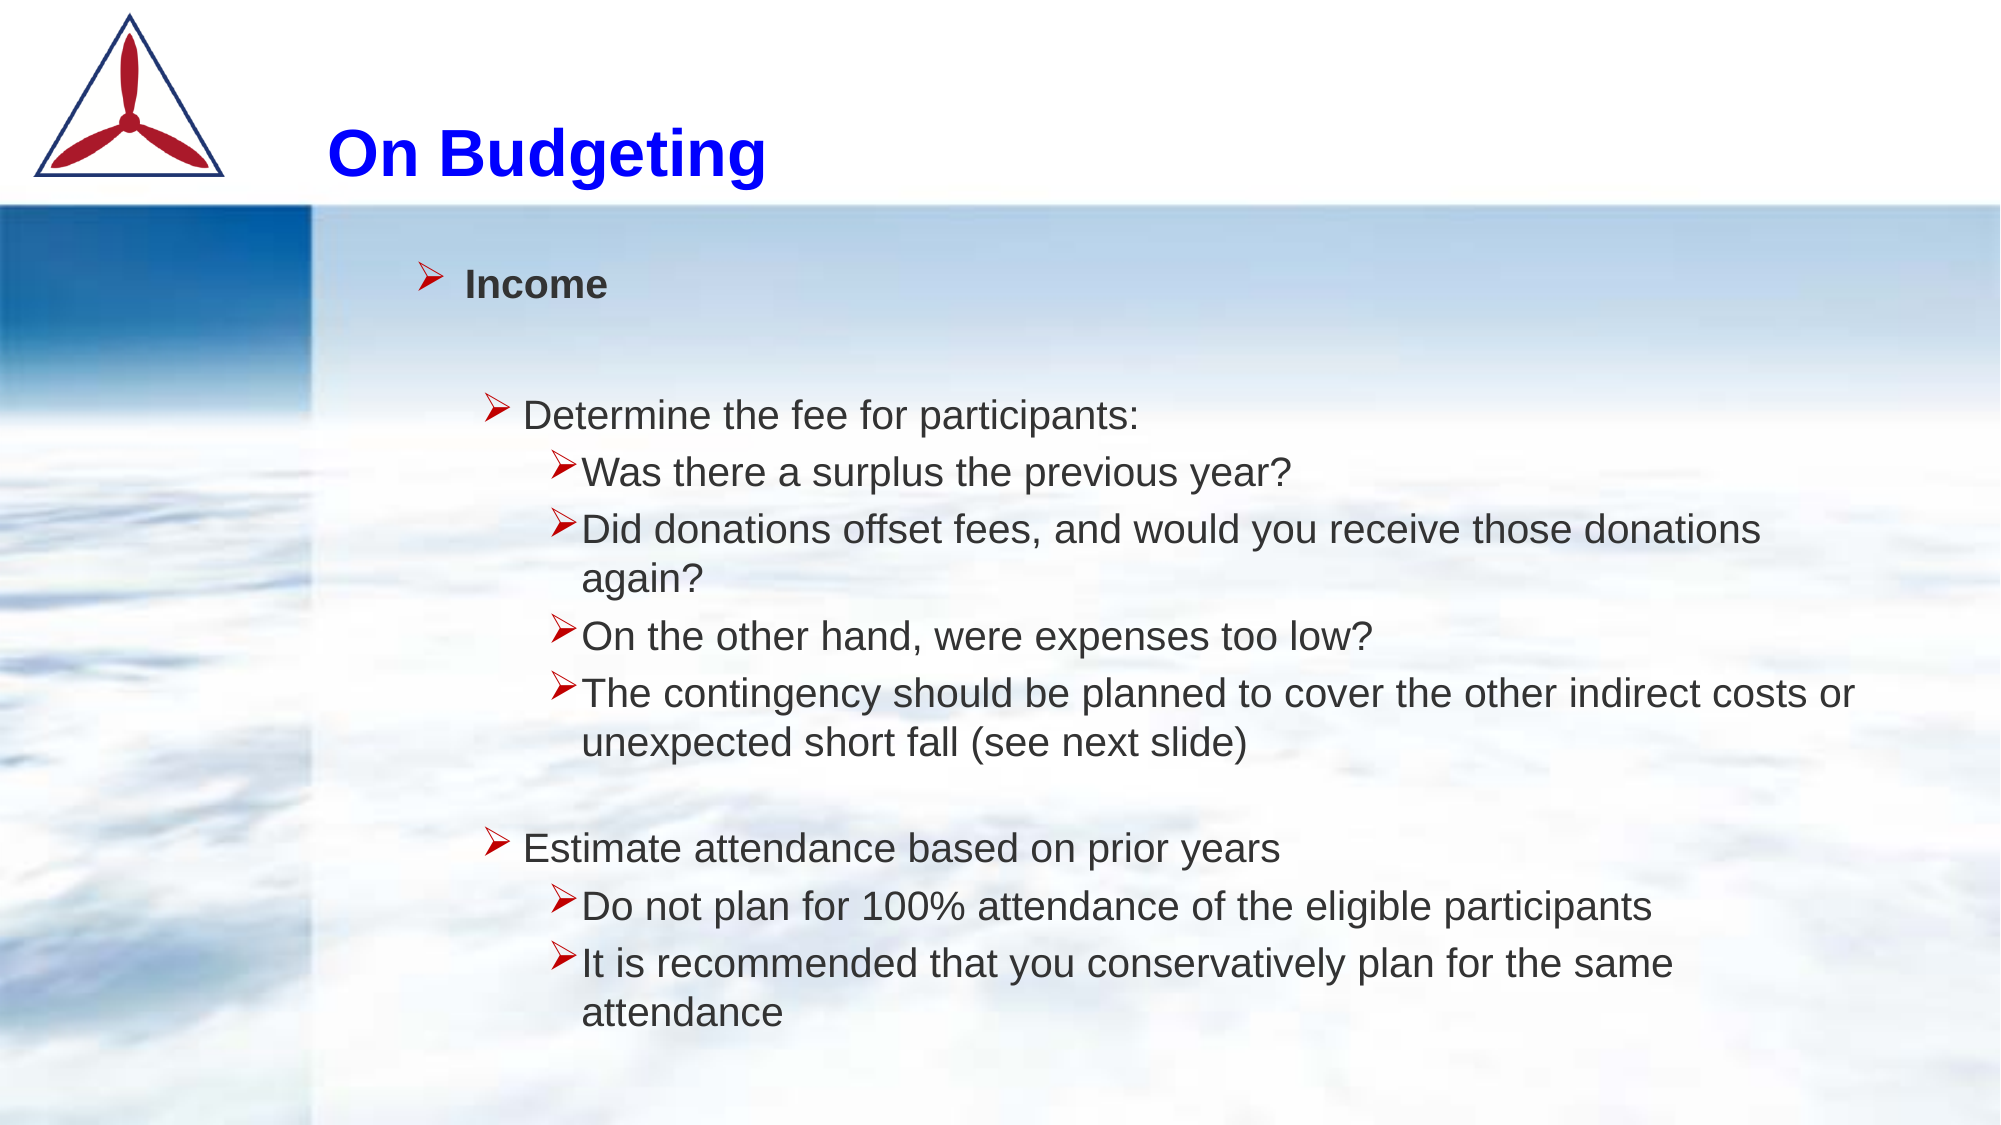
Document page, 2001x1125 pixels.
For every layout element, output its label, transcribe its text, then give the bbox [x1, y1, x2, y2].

list Income Determine the fee for participants: Was there a surplus the previous year? Did donations offset fees, and would you receive those donations again? On the other hand, were expenses too low? The contingency should be planned to cover the other indirect costs or unexpected short fall (see next slide) Estimate attendance based on prior years Do not plan for 100% attendance of the eligible participants It is recommended that you conservatively plan for the same attendance [399, 249, 1900, 1050]
title On Budgeting [312, 99, 1901, 201]
picture [0, 0, 2001, 1125]
